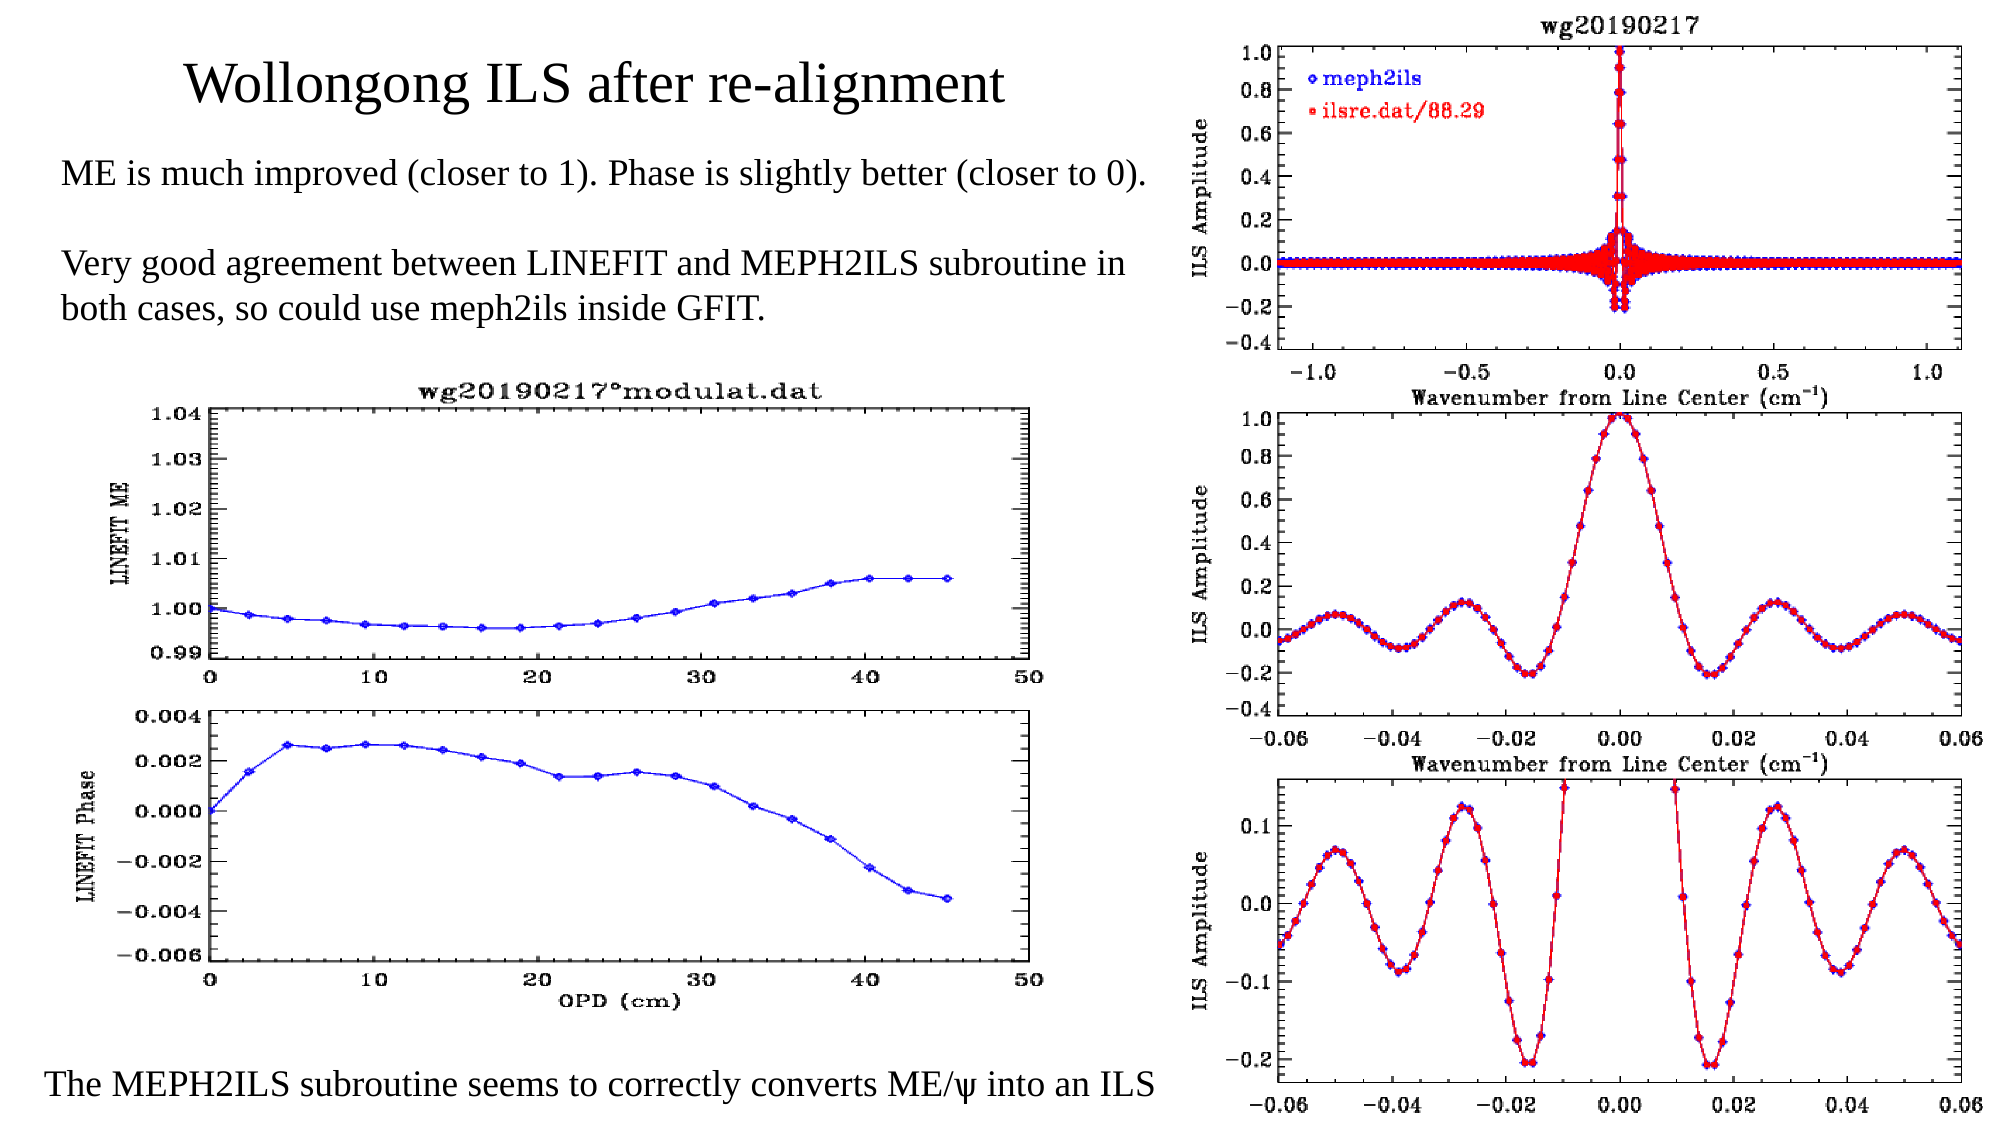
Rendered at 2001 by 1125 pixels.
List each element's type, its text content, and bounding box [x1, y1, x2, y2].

picture [42, 373, 1060, 1023]
text_box Wollongong ILS after re-alignment [168, 37, 1022, 122]
picture [1172, 10, 1997, 1118]
text_box The MEPH2ILS subroutine seems to correctly converts ME/ѱ into an ILS [29, 1051, 1172, 1112]
text_box ME is much improved (closer to 1). Phase is slightly better (closer to 0). Very good agreement between LINEFIT and MEPH2ILS subroutine in both cases, so could use meph2ils inside GFIT. [46, 140, 1165, 381]
